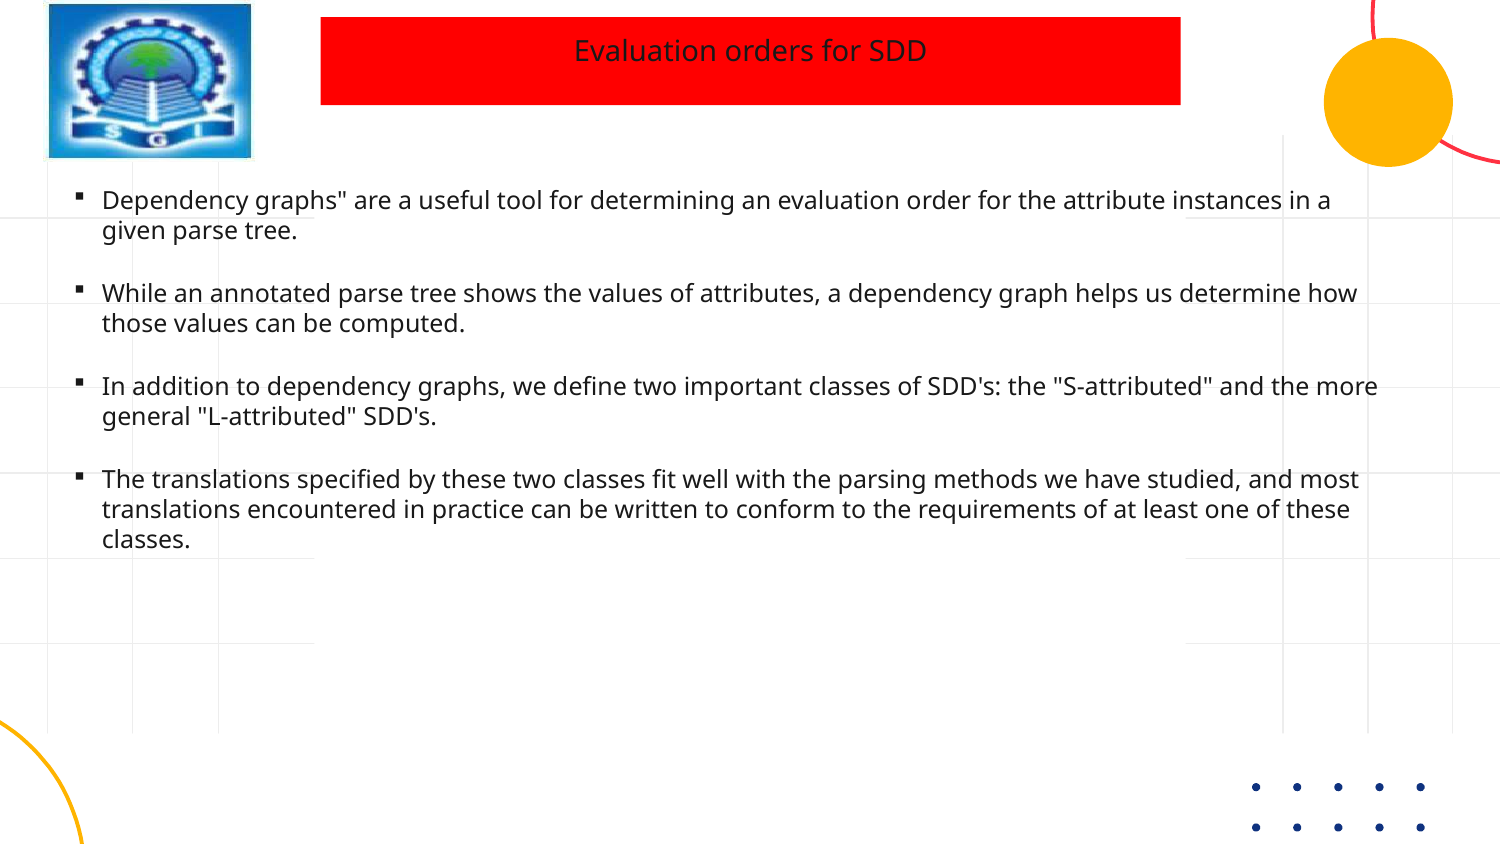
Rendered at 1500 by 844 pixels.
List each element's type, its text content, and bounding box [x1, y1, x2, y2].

text_box Dependency graphs" are a useful tool for determining an evaluation order for the attribute instances in a given parse tree. While an annotated parse tree shows the values of attributes, a dependency graph helps us determine how those values can be computed. In addition to dependency graphs, we define two important classes of SDD's: the "S-attributed" and the more general "L-attributed" SDD's. The translations specified by these two classes fit well with the parsing methods we have studied, and most translations encountered in practice can be written to conform to the requirements of at least one of these classes. [58, 177, 1419, 562]
title Evaluation orders for SDD [320, 17, 1181, 106]
picture [42, 0, 258, 163]
